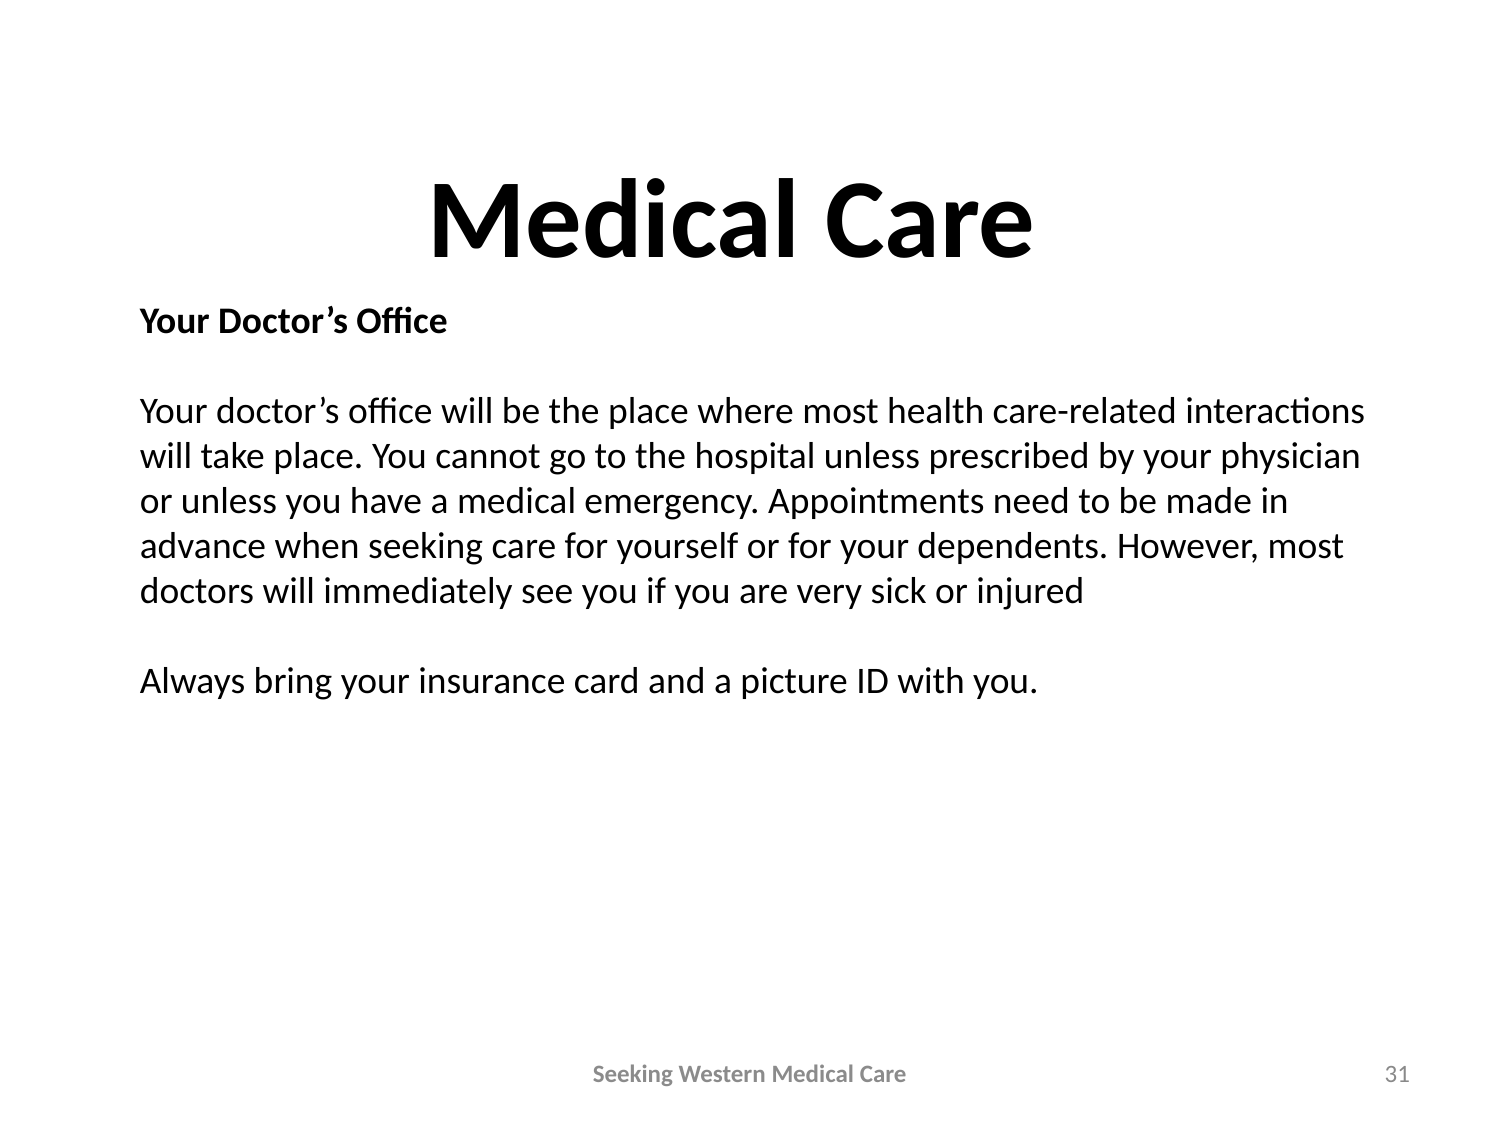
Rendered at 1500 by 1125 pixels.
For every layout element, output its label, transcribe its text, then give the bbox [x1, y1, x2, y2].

footer Seeking Western Medical Care [512, 1042, 988, 1103]
text_box Medical Care [412, 137, 1052, 288]
text_box Your Doctor’s Office Your doctor’s office will be the place where most health care-related interactions will take place. You cannot go to the hospital unless prescribed by your physician or unless you have a medical emergency. Appointments need to be made in advance when seeking care for yourself or for your dependents. However, most doctors will immediately see you if you are very sick or injured Always bring your insurance card and a picture ID with you. [124, 288, 1413, 709]
slide_number 31 [1074, 1042, 1425, 1103]
